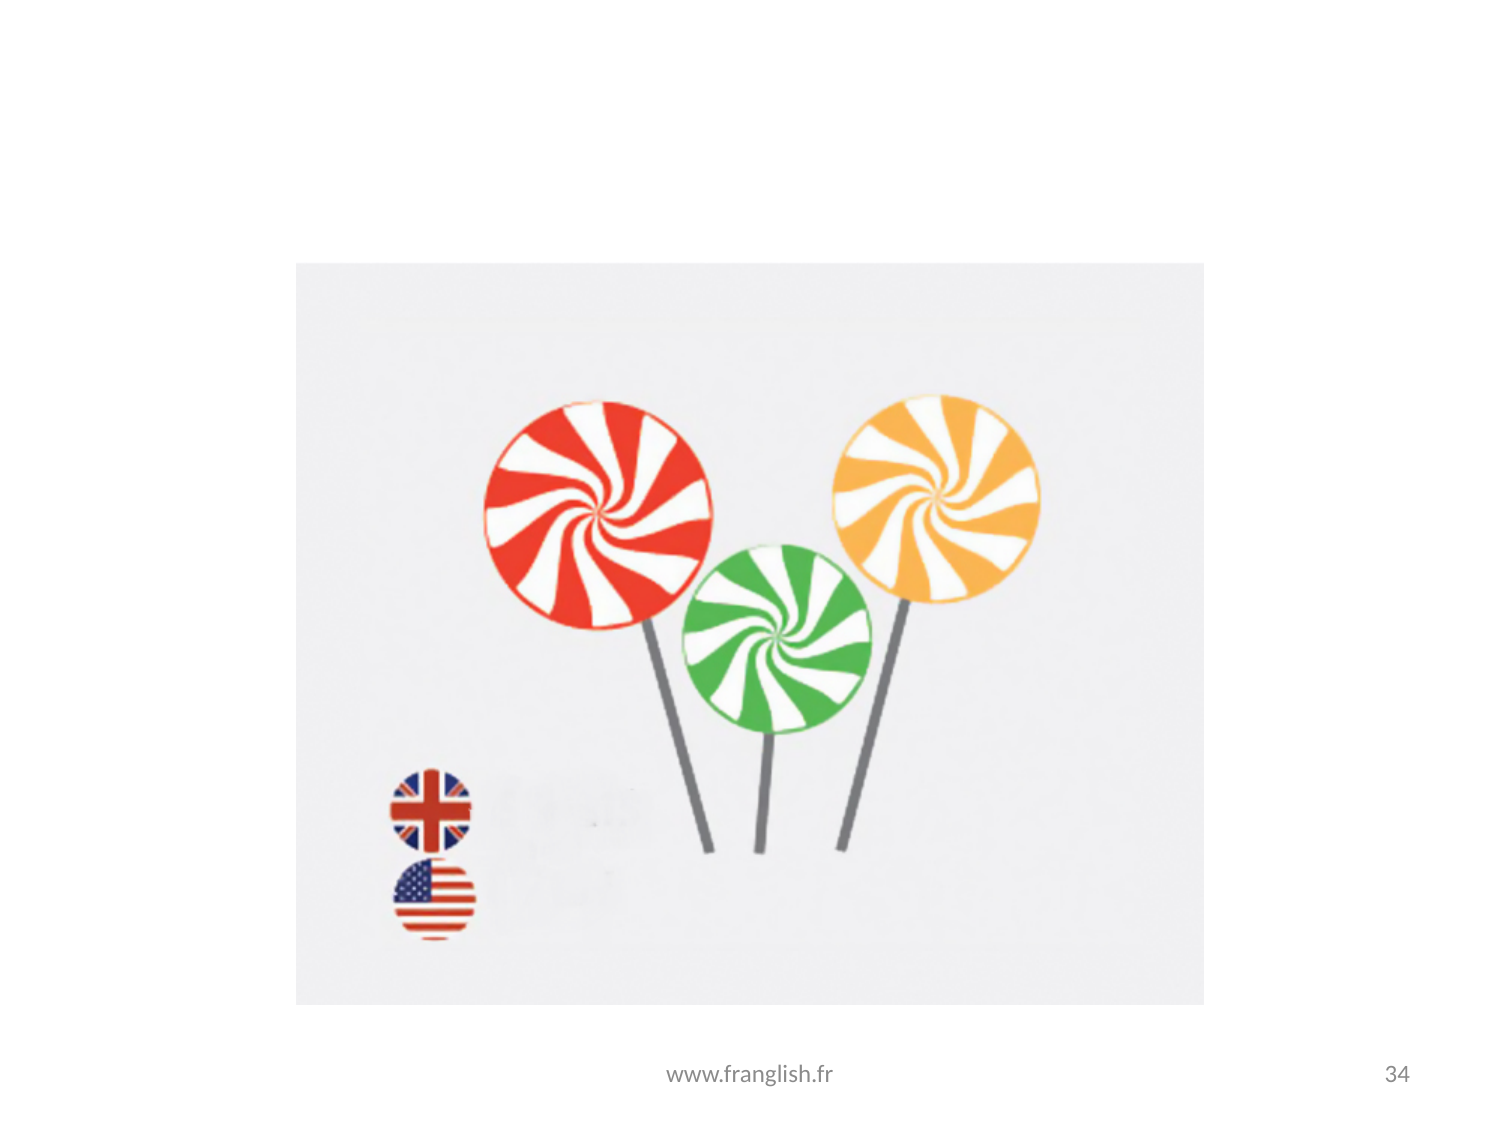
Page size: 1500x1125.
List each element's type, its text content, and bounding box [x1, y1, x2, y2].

footer www.franglish.fr [512, 1042, 988, 1103]
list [295, 262, 1204, 1006]
slide_number 34 [1074, 1042, 1425, 1103]
